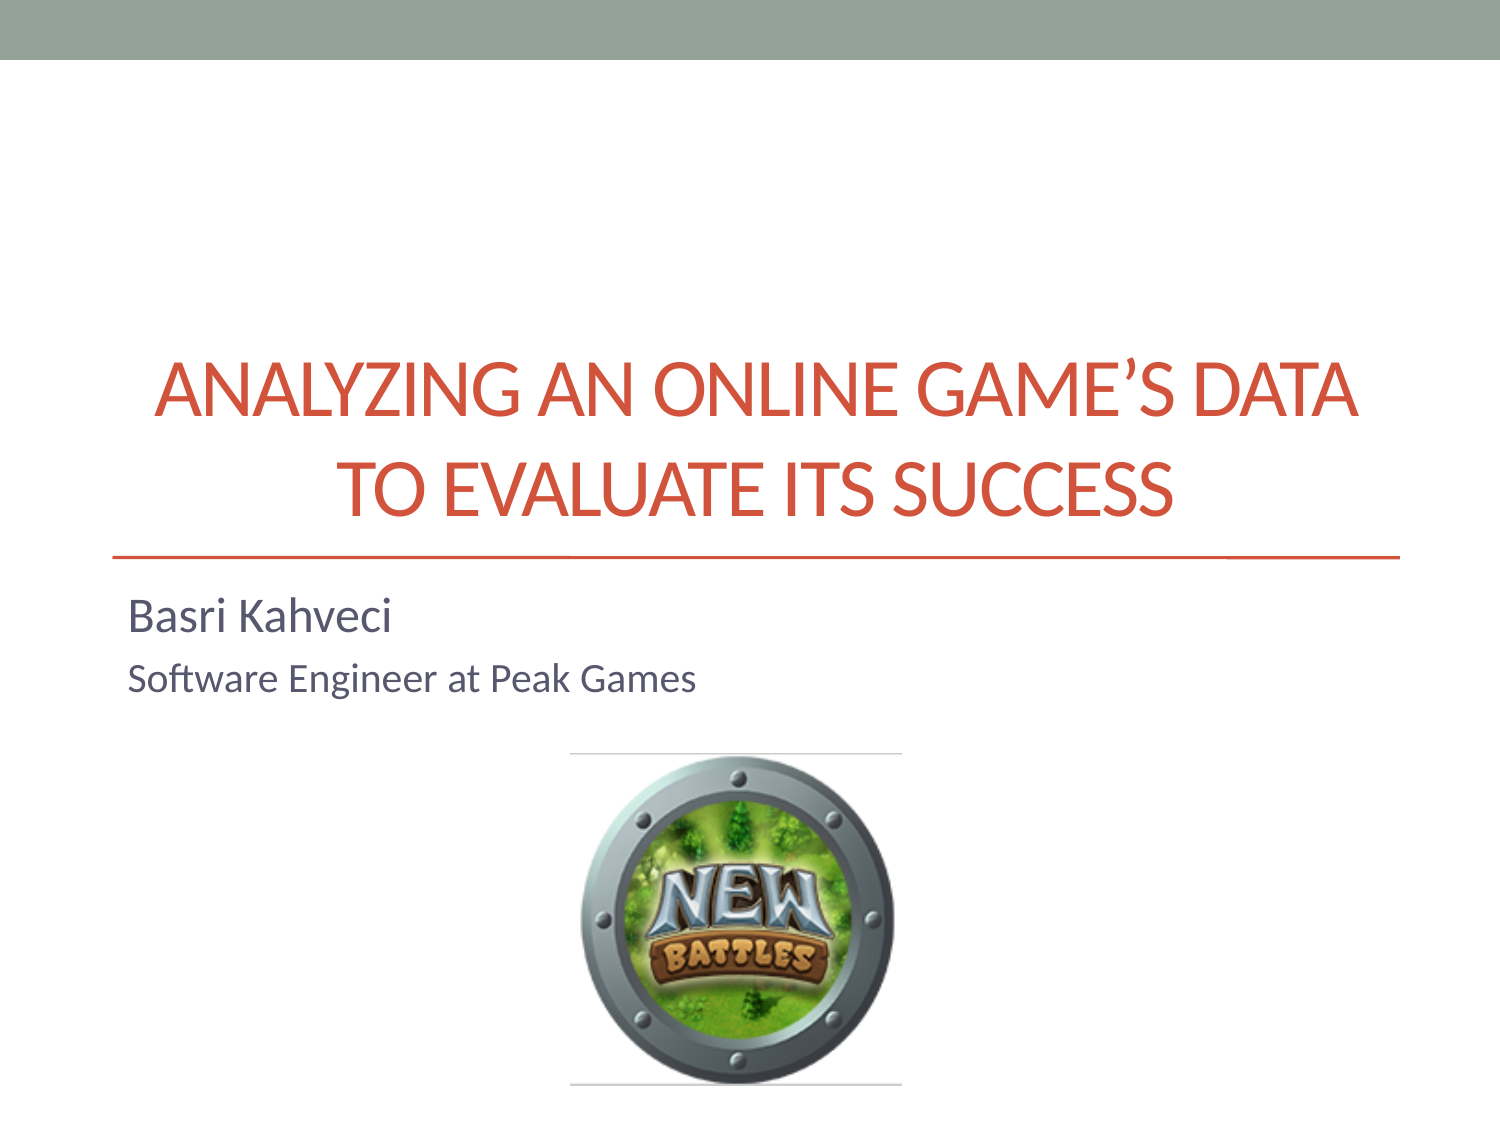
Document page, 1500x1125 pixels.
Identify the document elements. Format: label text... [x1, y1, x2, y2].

picture [569, 753, 903, 1086]
subtitle Basri Kahveci Software Engineer at Peak Games [112, 575, 1163, 863]
title analyzing AN ONLINE GAME’s DATA TO EVALUATE ITS SUCCESS [112, 224, 1400, 542]
